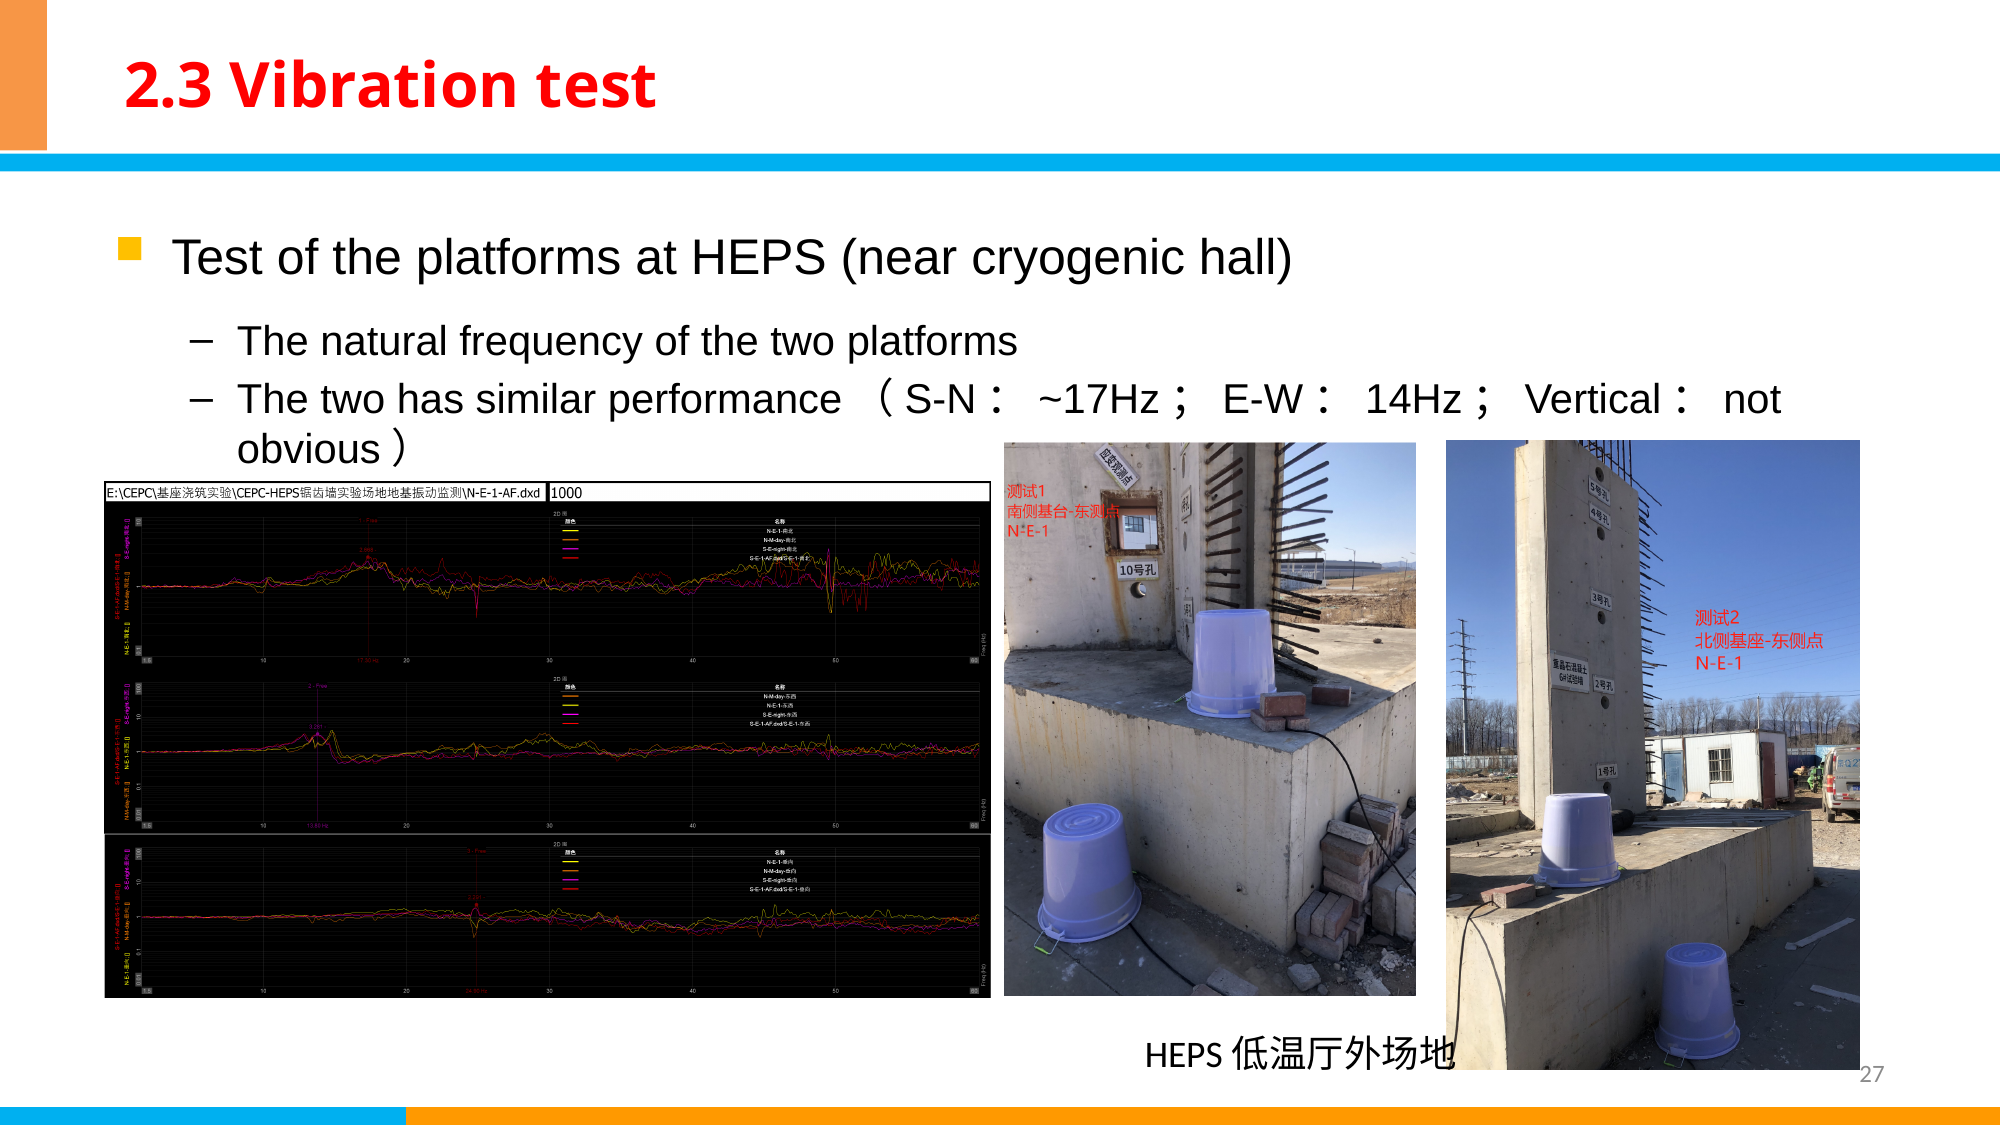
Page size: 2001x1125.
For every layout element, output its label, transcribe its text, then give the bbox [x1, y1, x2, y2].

picture [1001, 442, 1416, 996]
picture [1446, 440, 1860, 1070]
slide_number 27 [1433, 1042, 1900, 1103]
text_box HEPS低温厅外场地 [1129, 1023, 1650, 1083]
picture [104, 481, 991, 998]
title 2.3 Vibration test [109, 23, 1875, 143]
list Test of the platforms at HEPS (near cryogenic hall) The natural frequency of the two platforms The two has similar performance（S-N：~17Hz；E-W：14Hz；Vertical：not obvious） [99, 210, 1900, 1005]
